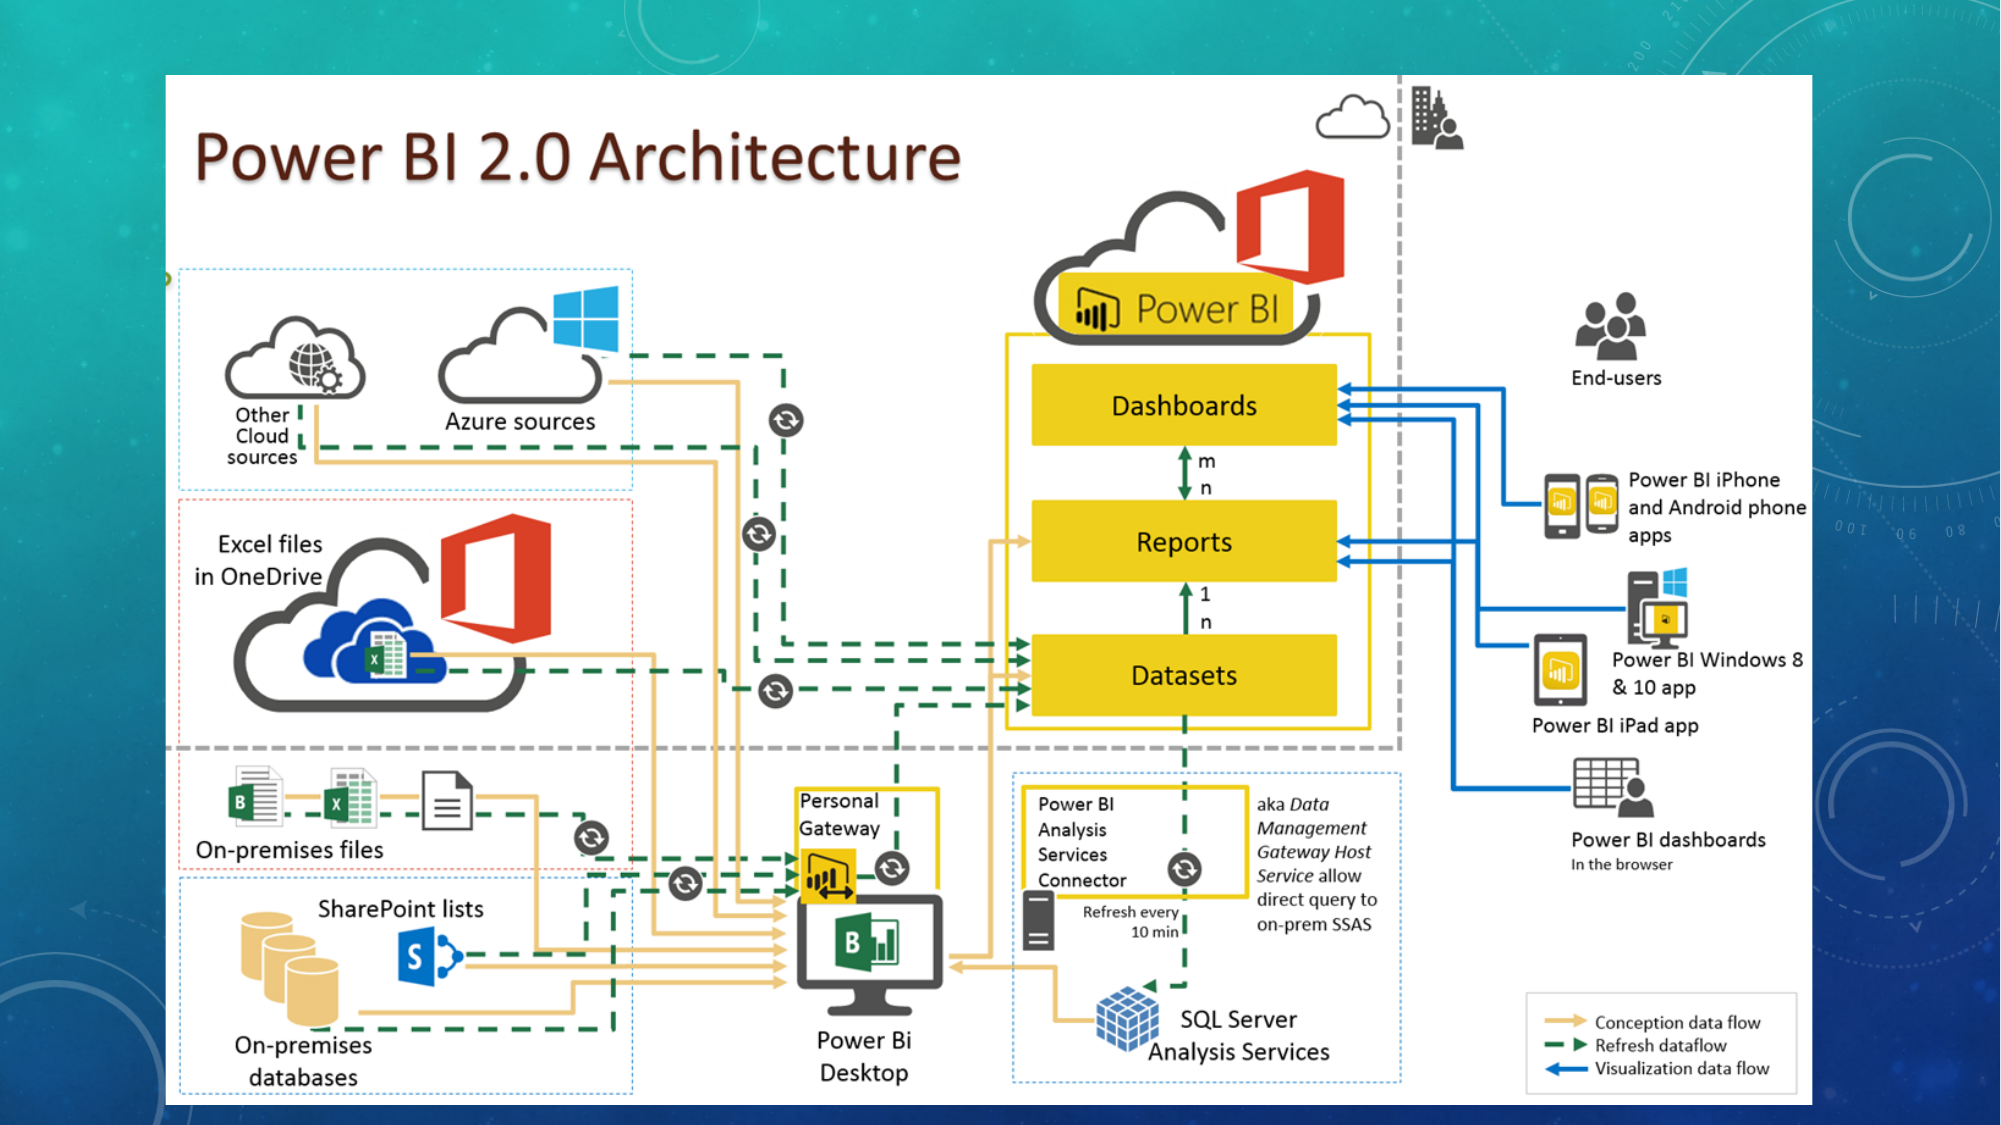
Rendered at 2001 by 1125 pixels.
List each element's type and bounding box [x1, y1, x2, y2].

picture [0, 0, 2001, 1125]
list [165, 74, 1813, 1106]
